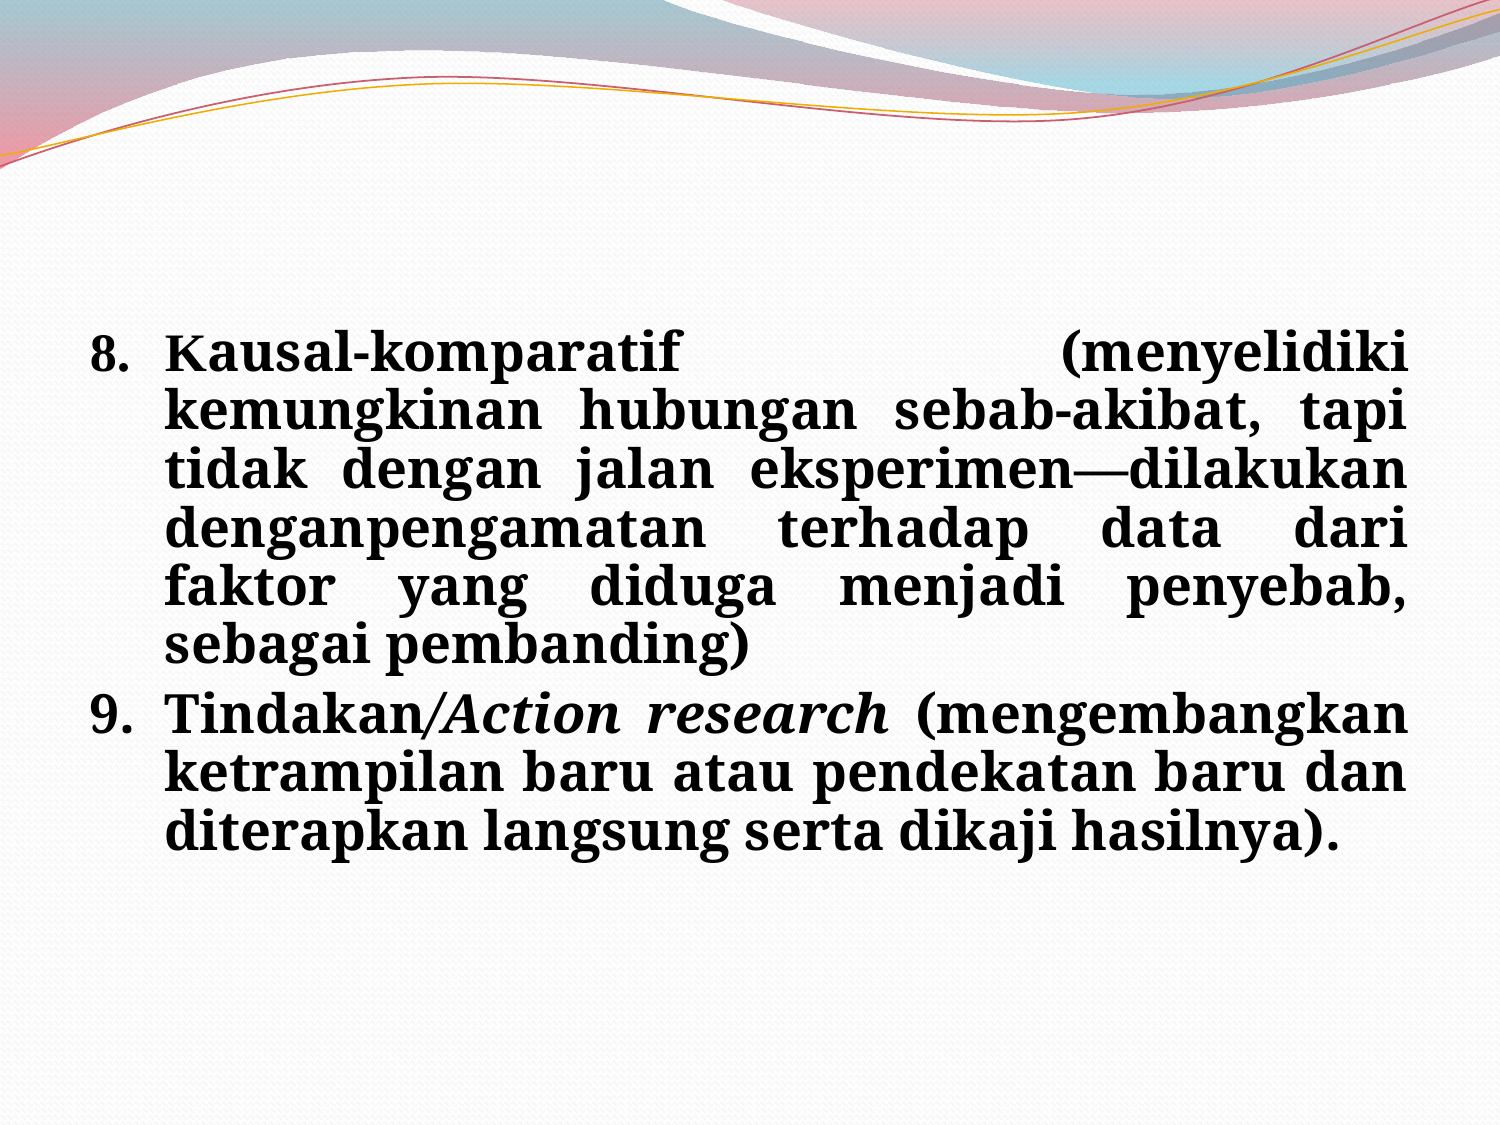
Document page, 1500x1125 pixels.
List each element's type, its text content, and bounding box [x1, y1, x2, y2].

list 8. Kausal-komparatif (menyelidiki kemungkinan hubungan sebab-akibat, tapi tidak dengan jalan eksperimen—dilakukan denganpengamatan terhadap data dari faktor yang diduga menjadi penyebab, sebagai pembanding) 9. Tindakan/Action research (mengembangkan ketrampilan baru atau pendekatan baru dan diterapkan langsung serta dikaji hasilnya). [75, 317, 1425, 1038]
